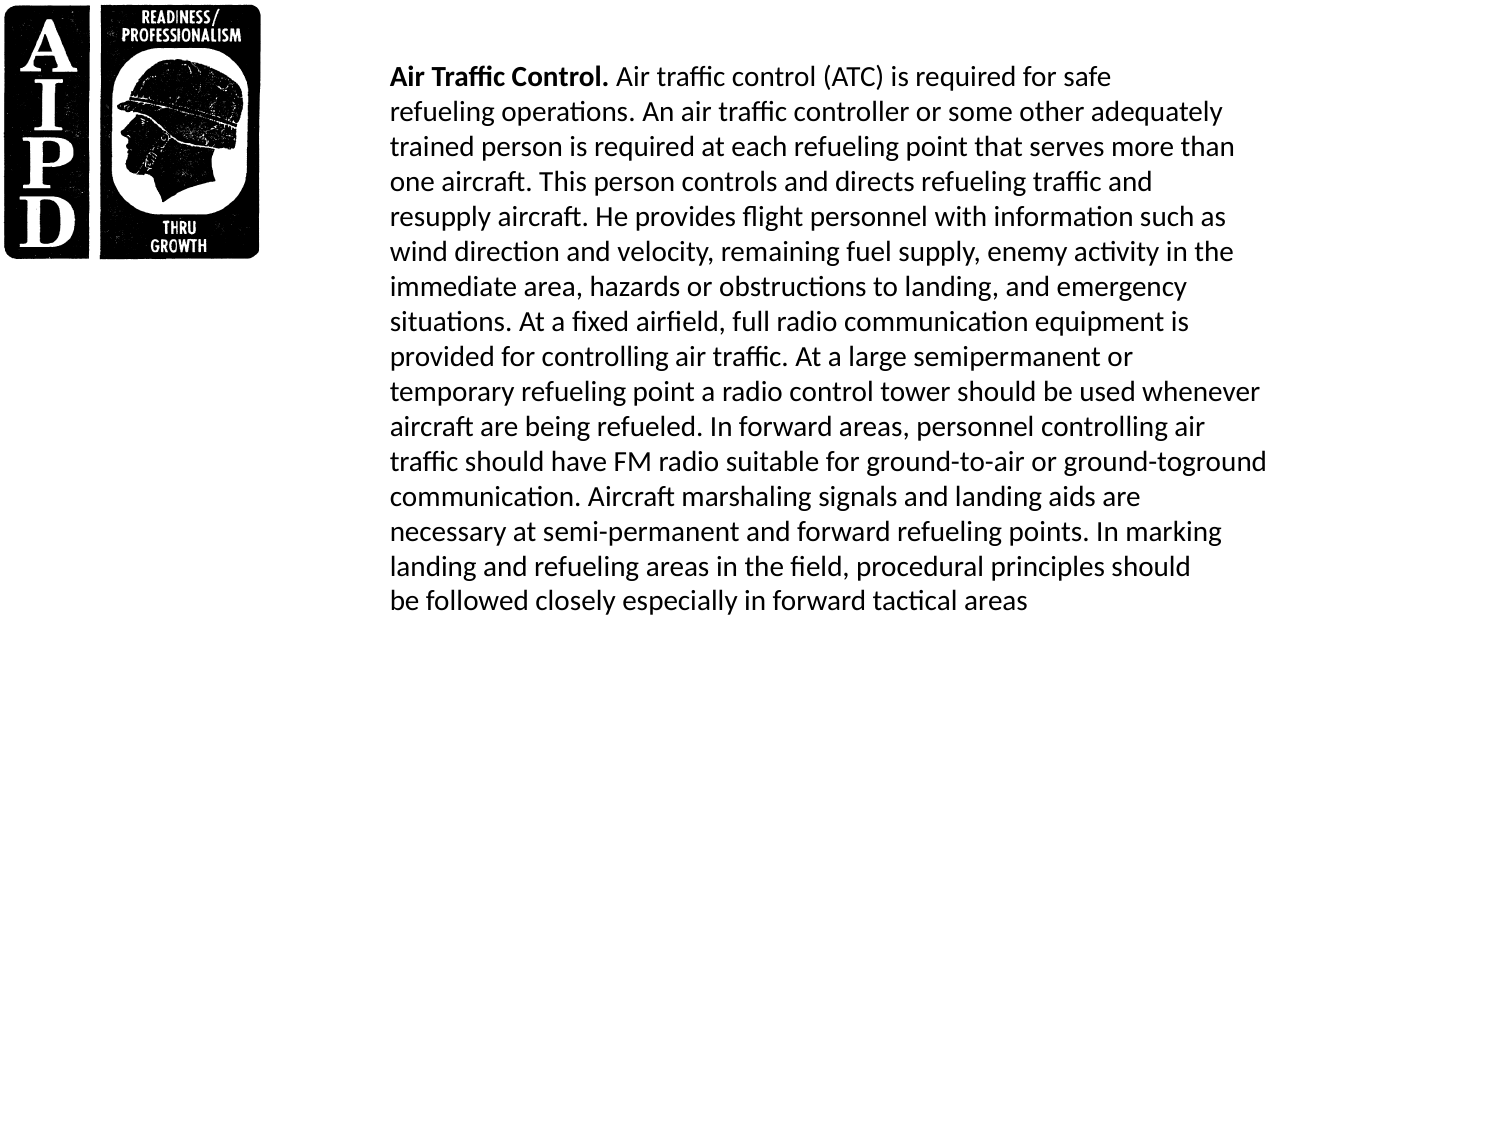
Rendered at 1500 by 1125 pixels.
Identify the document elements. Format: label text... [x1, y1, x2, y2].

text_box Air Traffic Control. Air traffic control (ATC) is required for safe refueling operations. An air traffic controller or some other adequately trained person is required at each refueling point that serves more than one aircraft. This person controls and directs refueling traffic and resupply aircraft. He provides flight personnel with information such as wind direction and velocity, remaining fuel supply, enemy activity in the immediate area, hazards or obstructions to landing, and emergency situations. At a fixed airfield, full radio communication equipment is provided for controlling air traffic. At a large semipermanent or temporary refueling point a radio control tower should be used whenever aircraft are being refueled. In forward areas, personnel controlling air traffic should have FM radio suitable for ground-to-air or ground-toground communication. Aircraft marshaling signals and landing aids are necessary at semi-permanent and forward refueling points. In marking landing and refueling areas in the field, procedural principles should be followed closely especially in forward tactical areas [375, 49, 1450, 625]
picture [0, 0, 265, 263]
